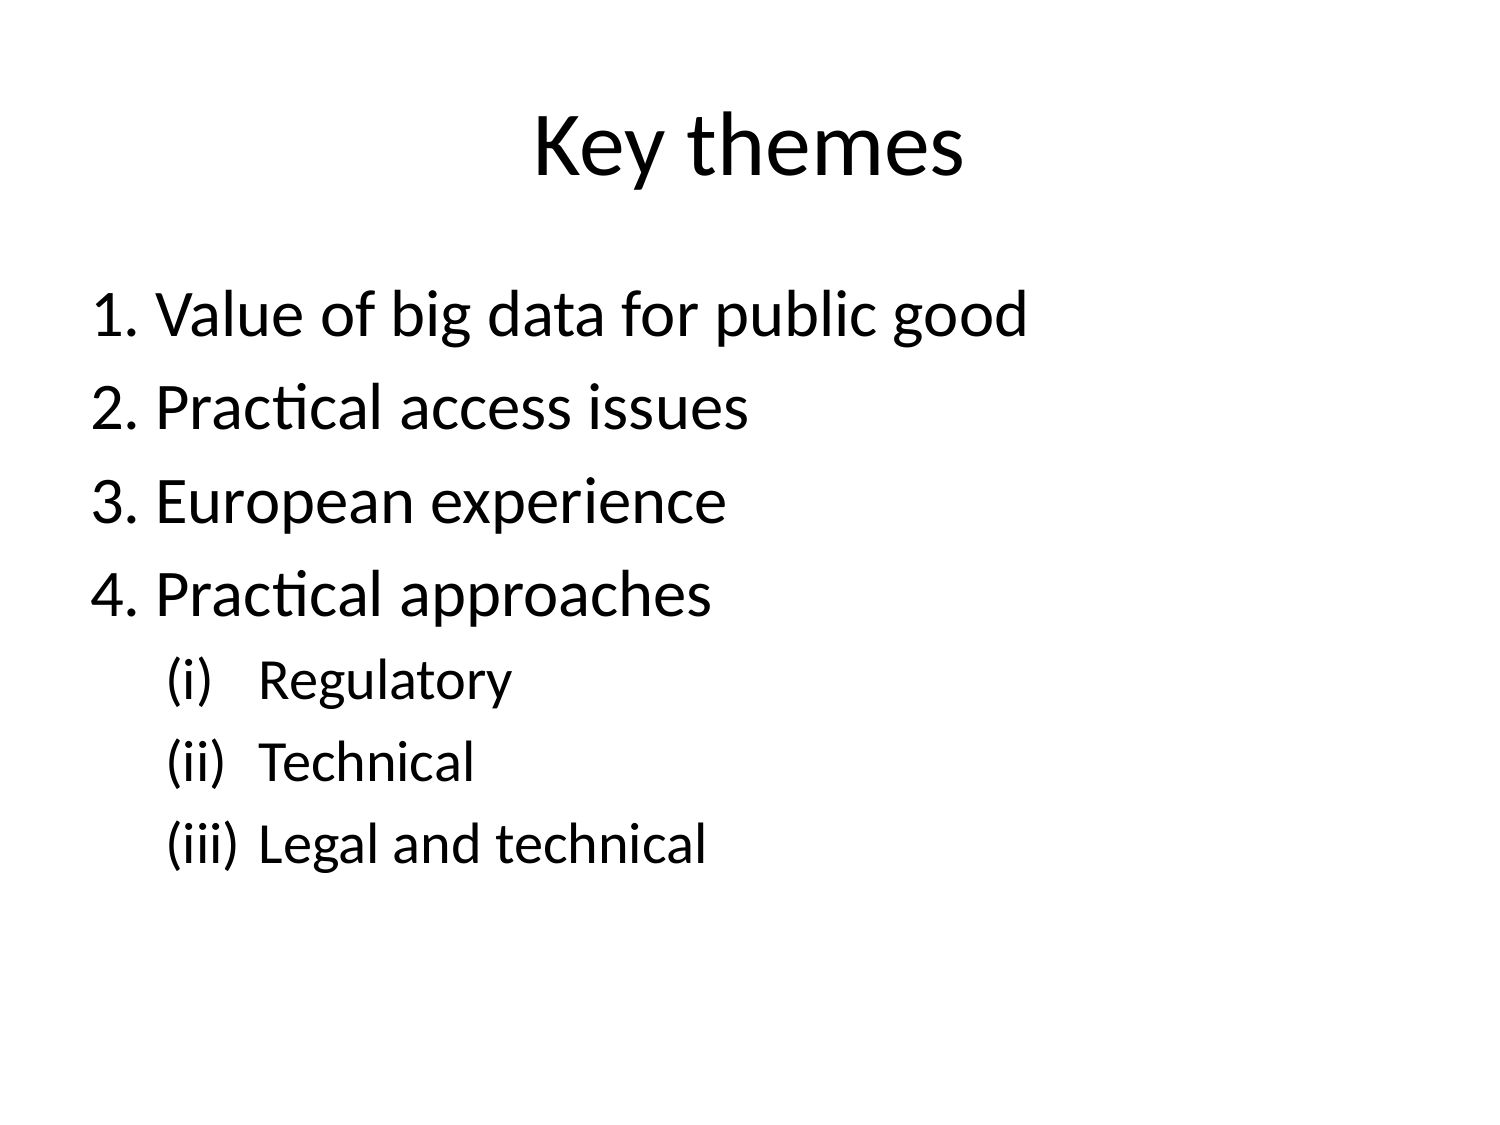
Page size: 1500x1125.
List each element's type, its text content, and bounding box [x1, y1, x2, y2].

list 1. Value of big data for public good 2. Practical access issues 3. European experience 4. Practical approaches Regulatory Technical Legal and technical [75, 262, 1425, 1005]
title Key themes [75, 45, 1425, 233]
